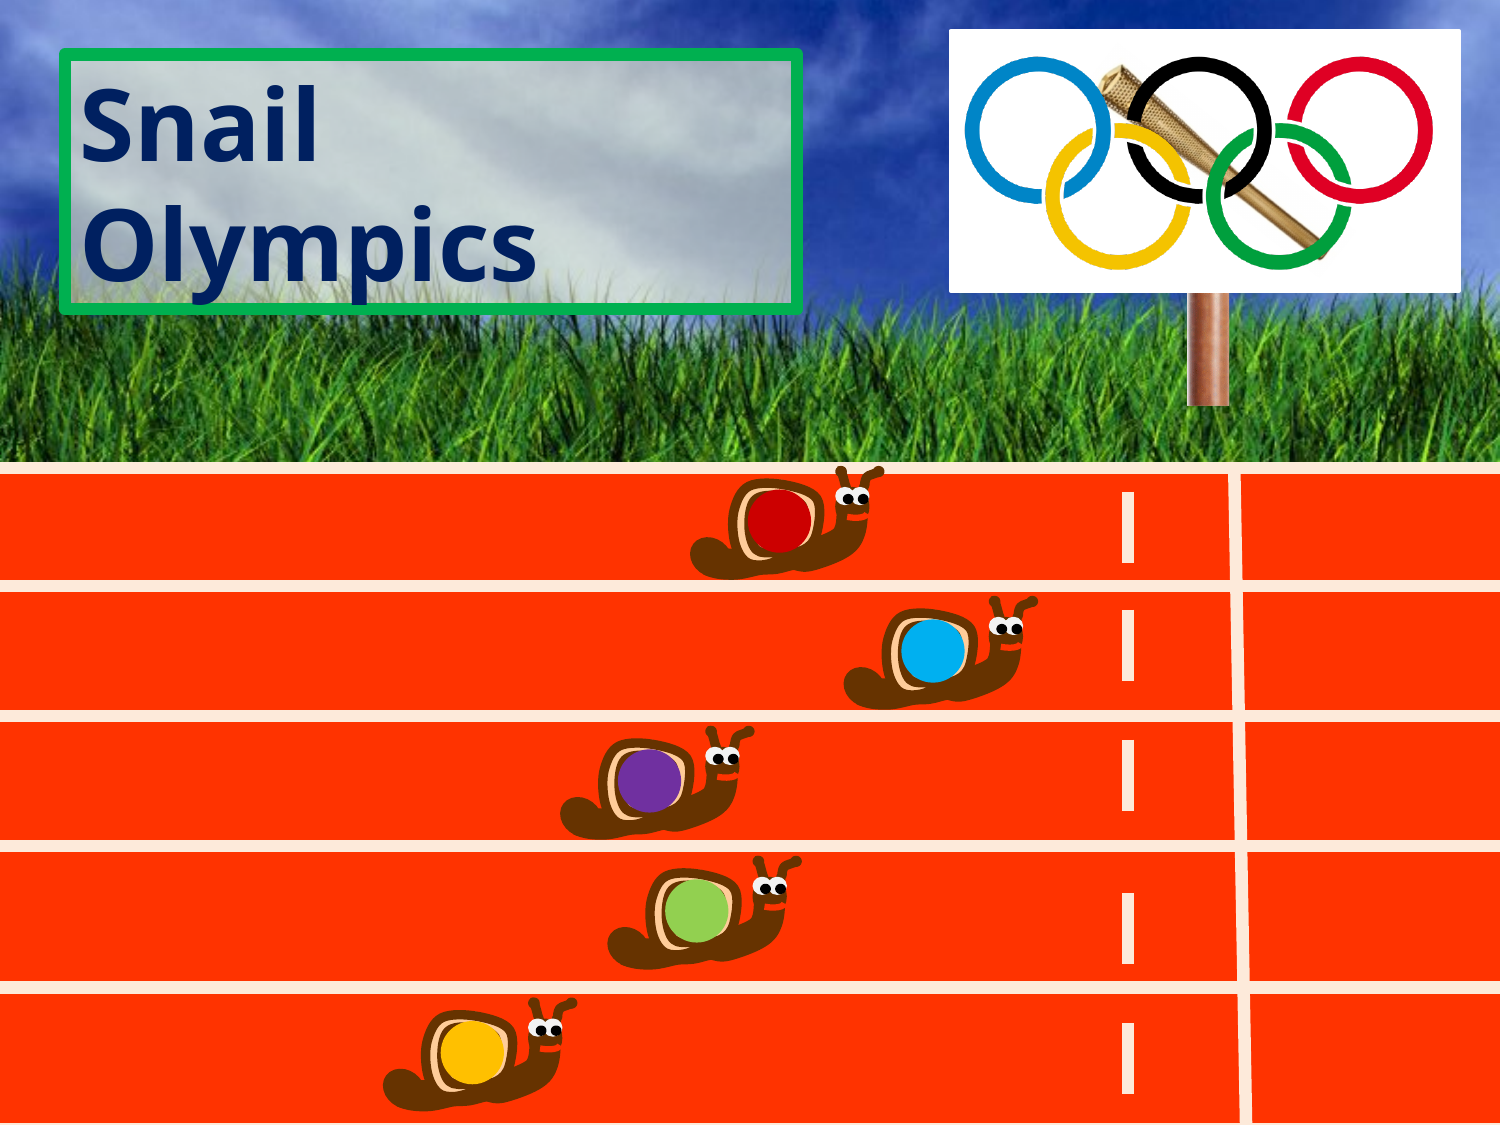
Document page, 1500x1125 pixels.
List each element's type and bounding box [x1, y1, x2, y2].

text_box [0, 467, 1500, 1125]
text_box [607, 857, 800, 964]
text_box [690, 467, 883, 574]
text_box [844, 597, 1037, 704]
text_box [383, 999, 576, 1106]
text_box [560, 727, 753, 834]
picture [0, 0, 1500, 467]
